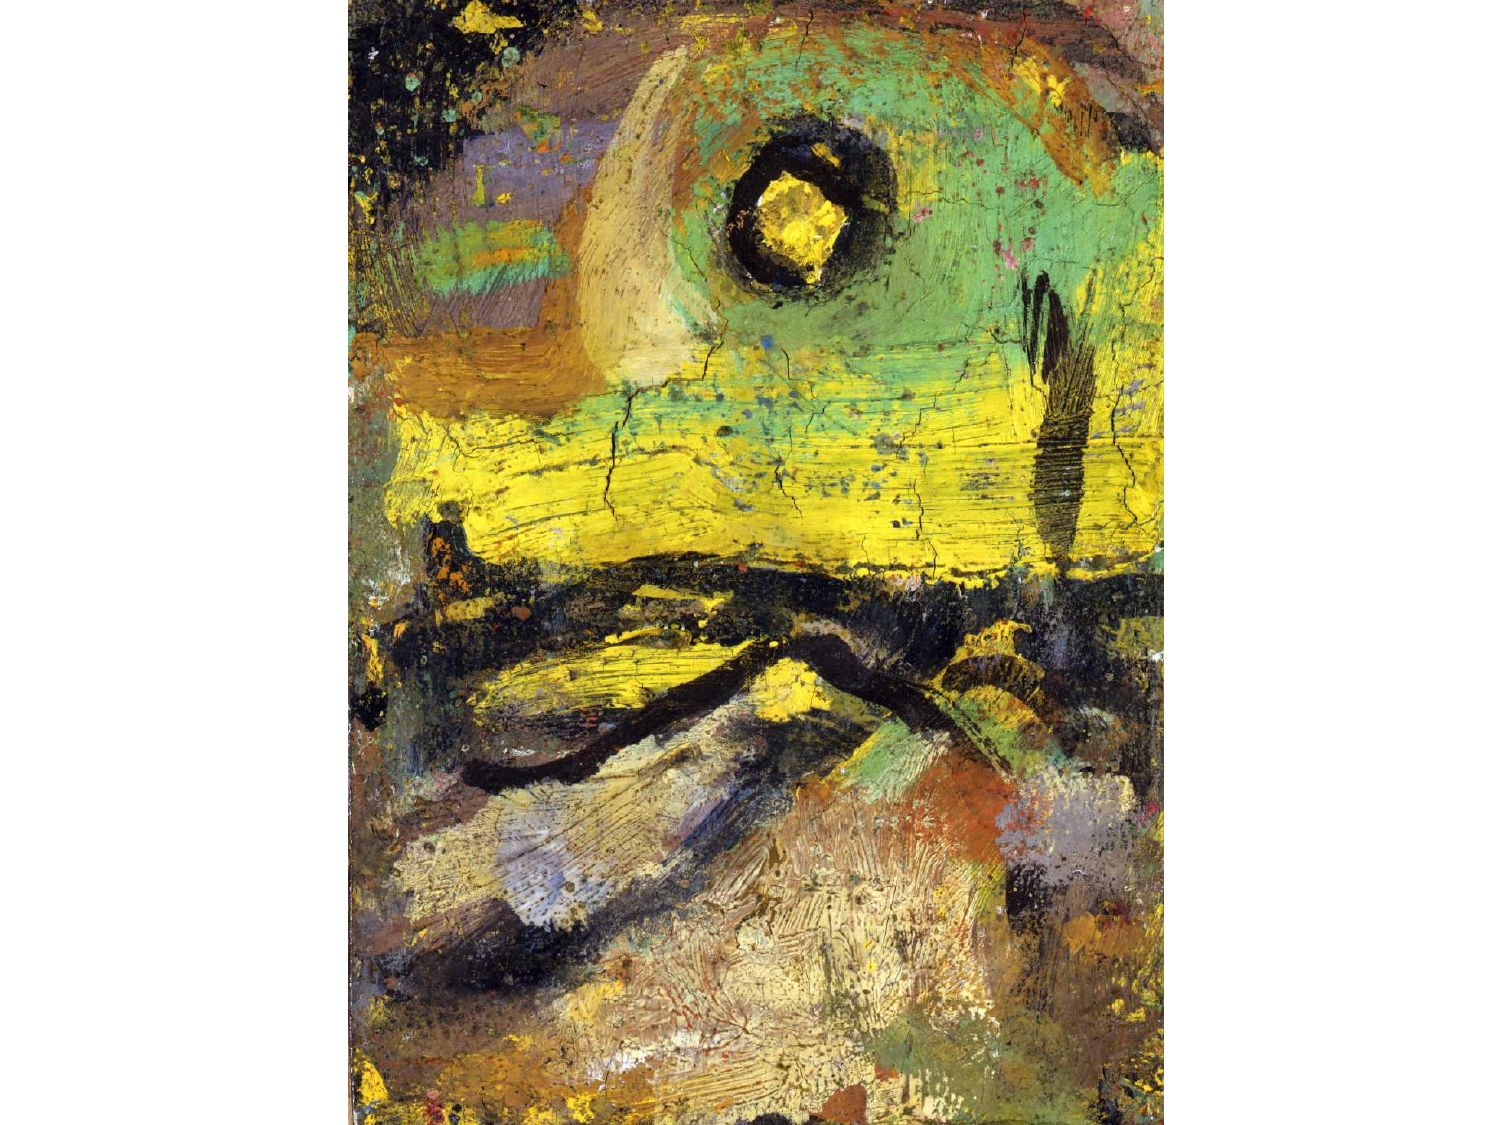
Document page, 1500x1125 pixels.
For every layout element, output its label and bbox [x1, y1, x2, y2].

picture [348, 0, 1164, 1125]
